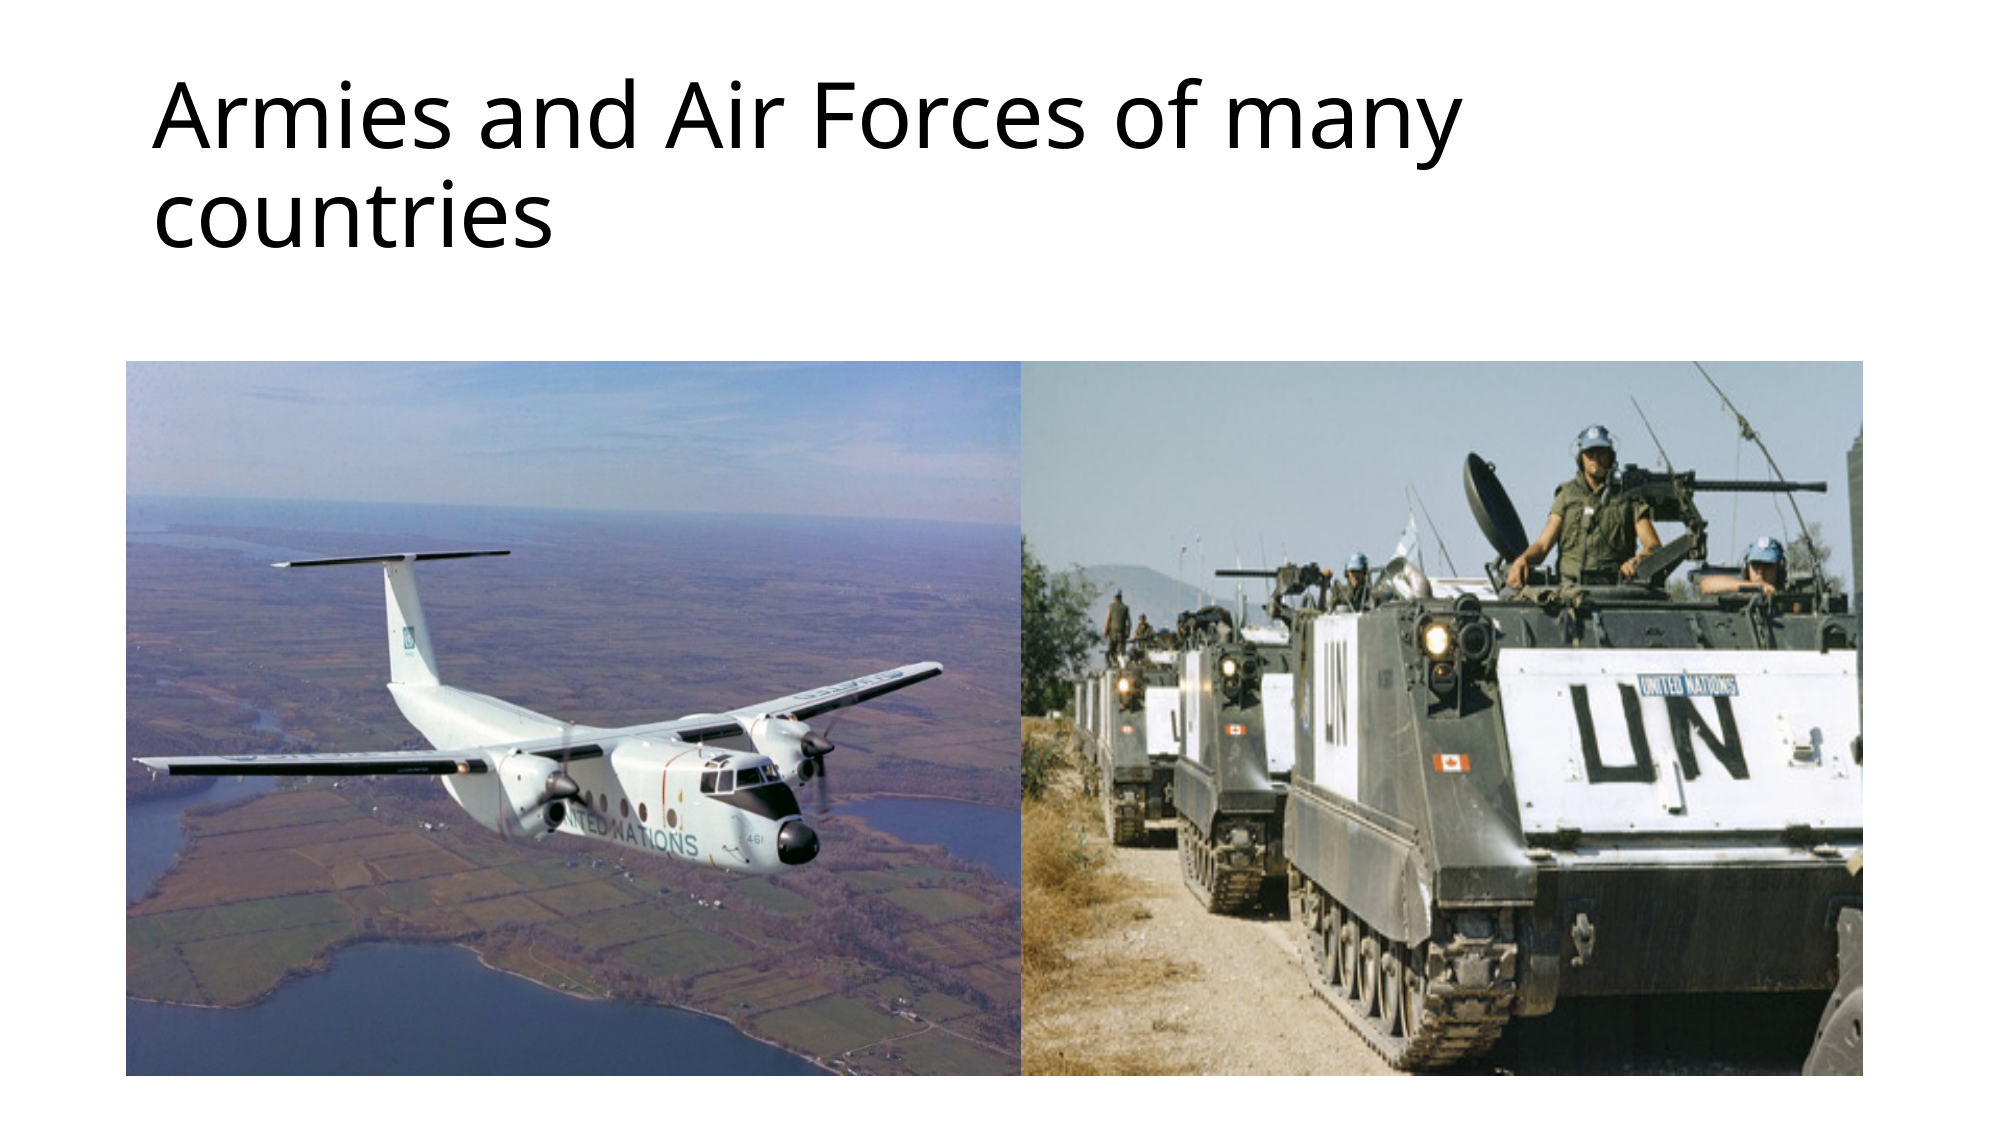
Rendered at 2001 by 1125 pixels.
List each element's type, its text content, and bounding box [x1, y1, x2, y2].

title Armies and Air Forces of many countries [137, 59, 1863, 278]
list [125, 361, 1021, 1076]
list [1021, 361, 1863, 1076]
